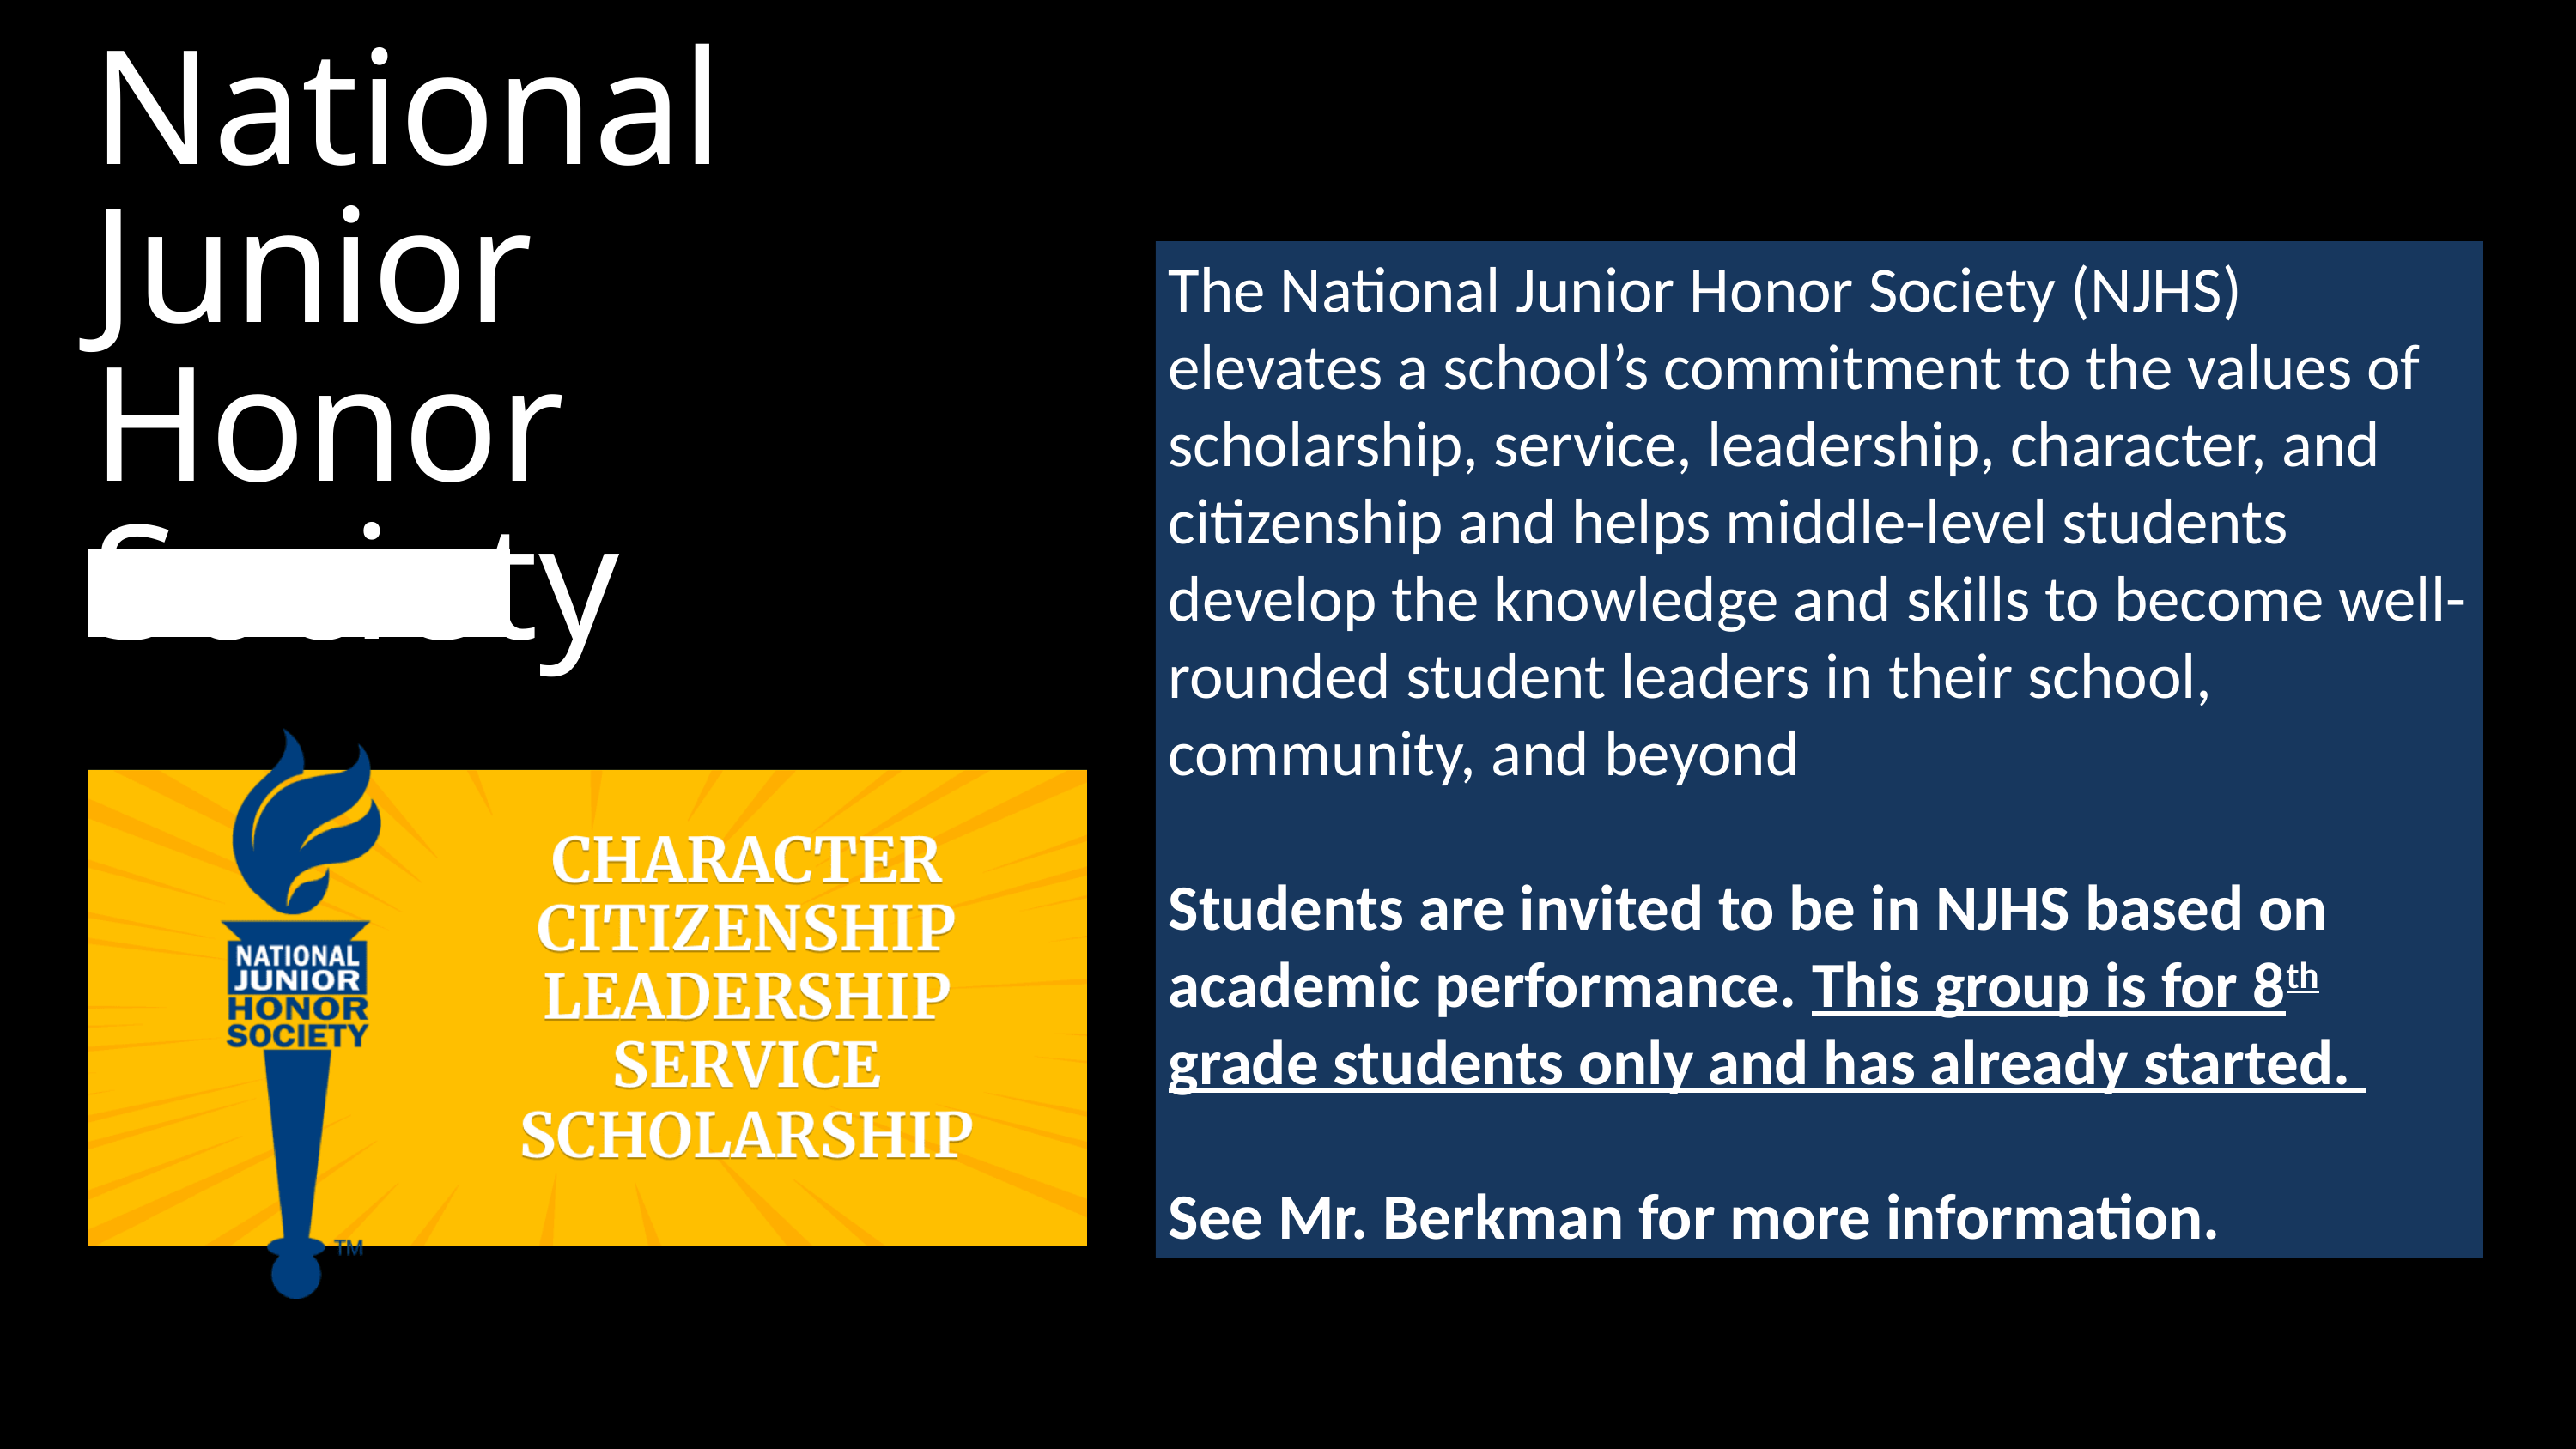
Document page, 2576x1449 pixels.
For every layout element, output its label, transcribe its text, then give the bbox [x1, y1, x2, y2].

picture [88, 728, 1087, 1299]
picture [88, 549, 511, 637]
text_box The National Junior Honor Society (NJHS) elevates a school’s commitment to the values of scholarship, service, leadership, character, and citizenship and helps middle-level students develop the knowledge and skills to become well-rounded student leaders in their school, community, and beyond Students are invited to be in NJHS based on academic performance. This group is for 8th grade students only and has already started. See Mr. Berkman for more information. [1155, 241, 2483, 1258]
text_box National Junior Honor Society [93, 37, 1156, 671]
